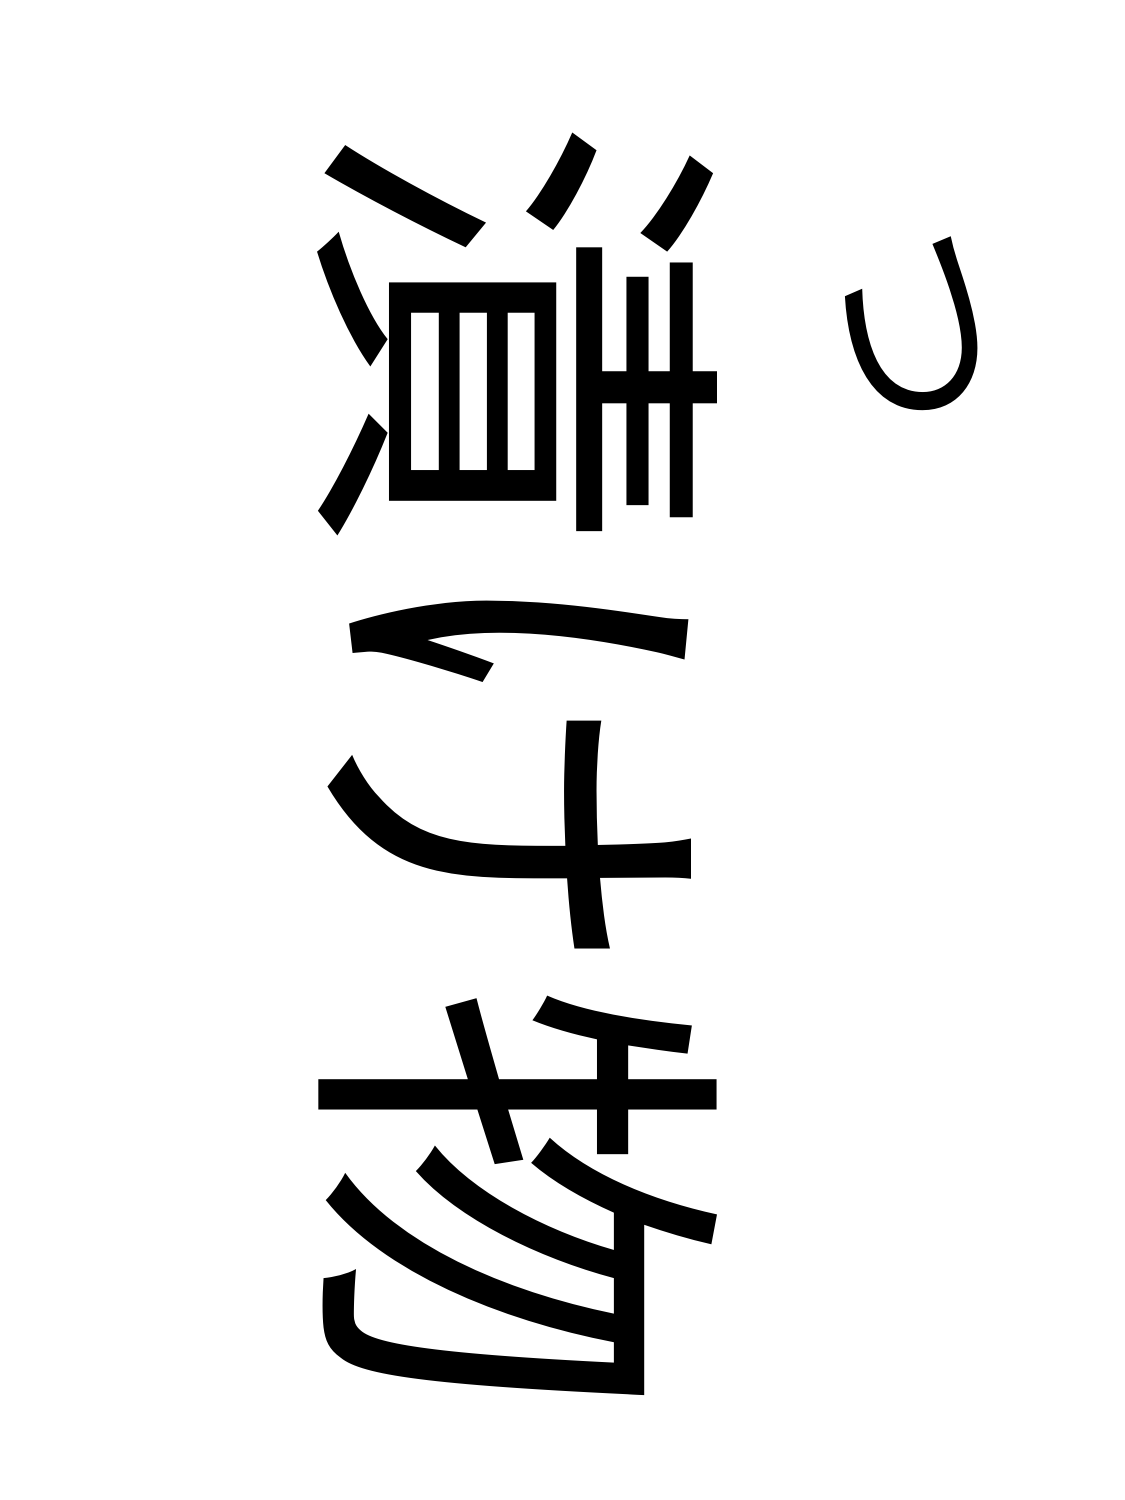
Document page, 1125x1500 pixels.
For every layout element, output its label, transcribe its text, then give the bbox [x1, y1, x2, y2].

text_box 漬け物 [261, 116, 787, 1471]
text_box つ [775, 206, 1058, 1500]
